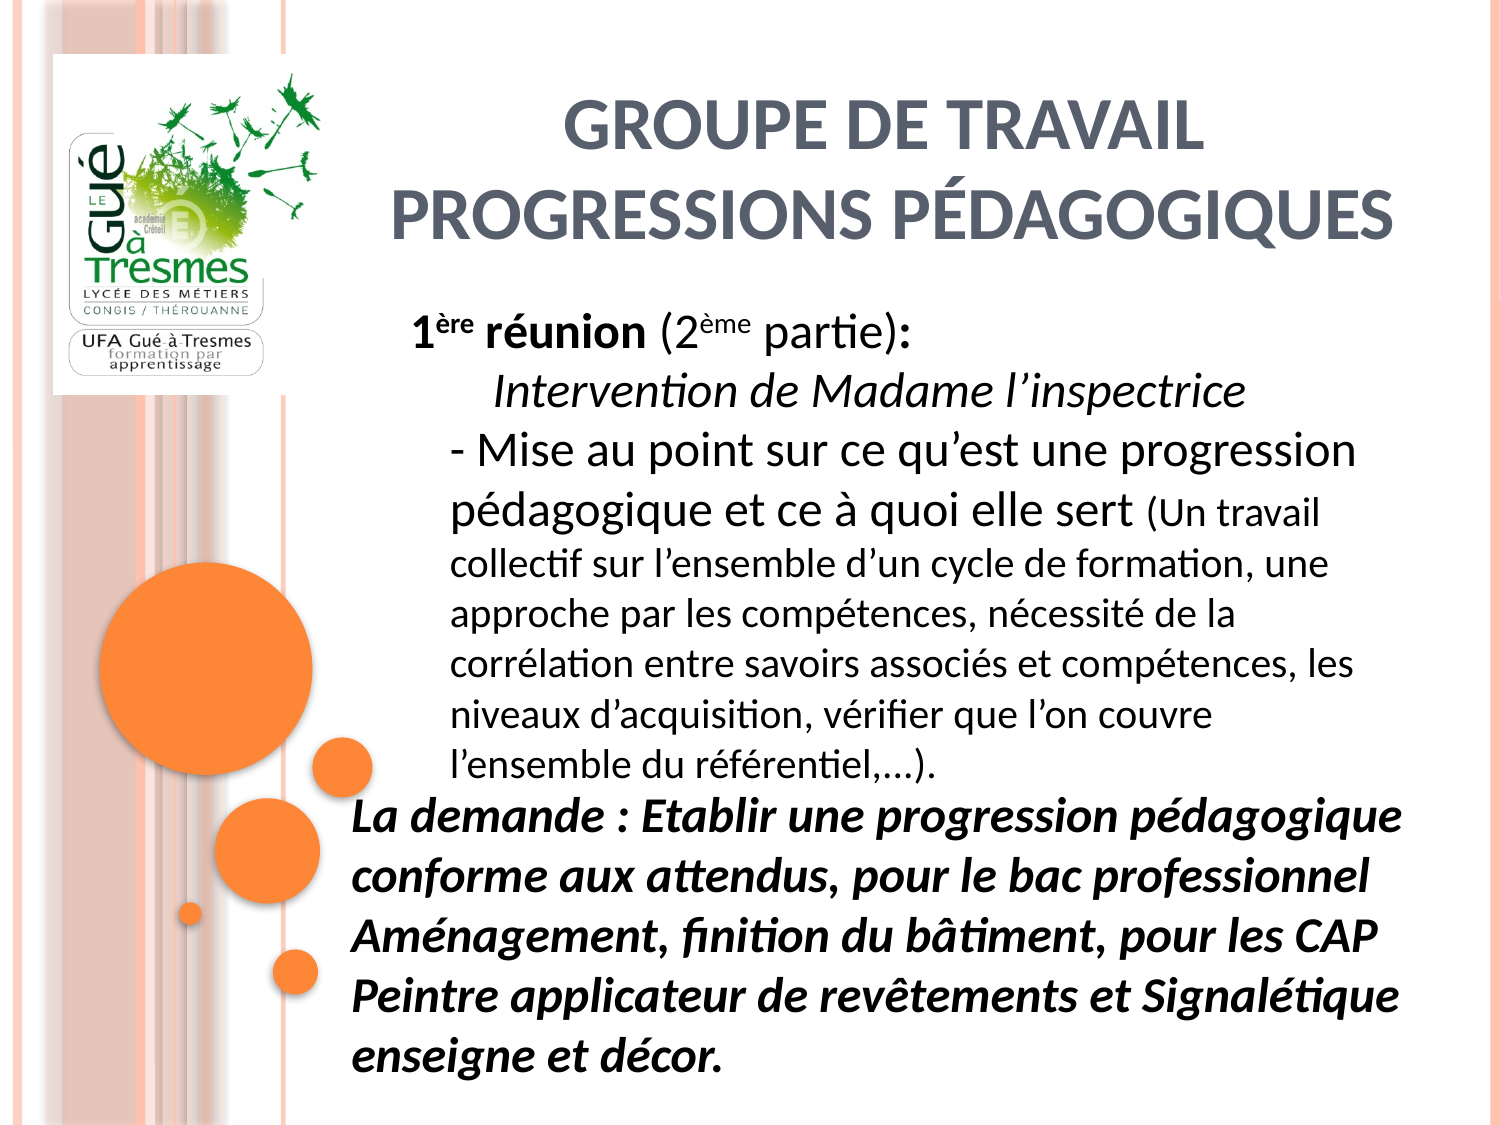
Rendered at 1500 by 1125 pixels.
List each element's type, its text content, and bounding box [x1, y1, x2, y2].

text_box - Mise au point sur ce qu’est une progression pédagogique et ce à quoi elle sert (Un travail collectif sur l’ensemble d’un cycle de formation, une approche par les compétences, nécessité de la corrélation entre savoirs associés et compétences, les niveaux d’acquisition, vérifier que l’on couvre l’ensemble du référentiel,...). [360, 408, 1376, 775]
text_box La demande : Etablir une progression pédagogique conforme aux attendus, pour le bac professionnel Aménagement, finition du bâtiment, pour les CAP Peintre applicateur de revêtements et Signalétique enseigne et décor. [336, 775, 1424, 1090]
title Groupe de travail Progressions pédagogiques [360, 62, 1427, 268]
text_box Intervention de Madame l’inspectrice [466, 349, 1353, 425]
text_box 1ère réunion (2ème partie): [395, 290, 1388, 366]
picture [52, 54, 337, 396]
